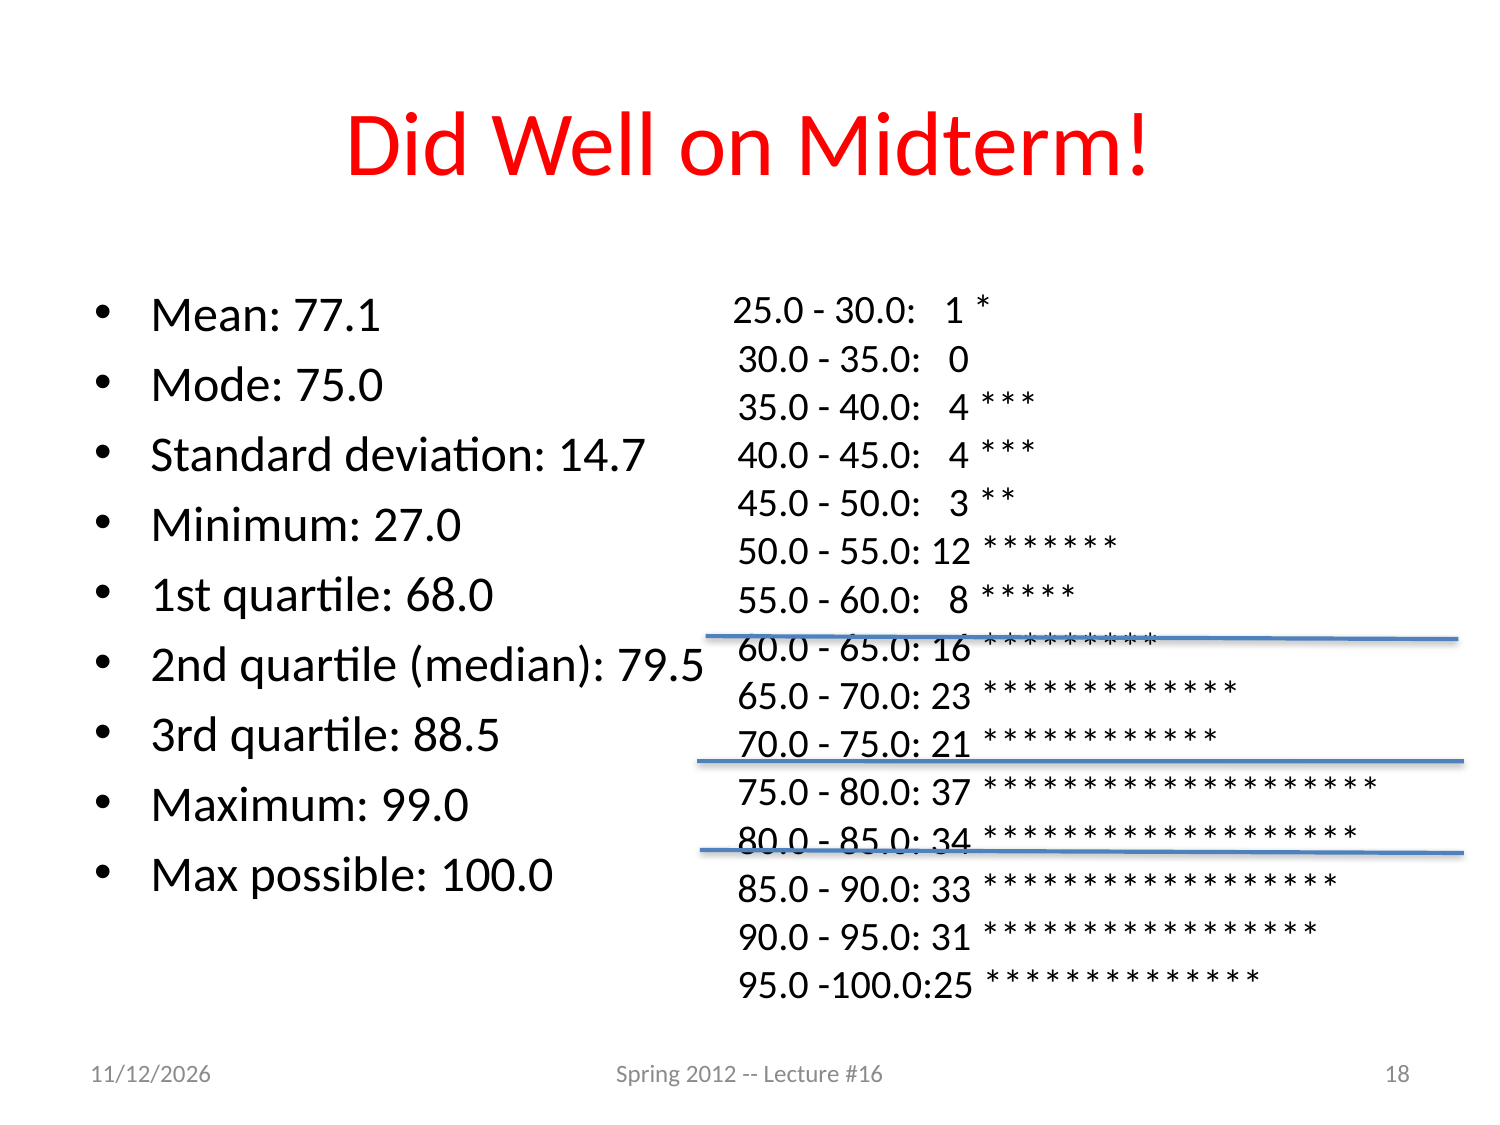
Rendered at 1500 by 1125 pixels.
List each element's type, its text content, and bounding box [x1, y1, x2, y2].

title Did Well on Midterm! [75, 45, 1425, 233]
footer Spring 2012 -- Lecture #16 [512, 1042, 988, 1103]
slide_number 18 [1074, 1042, 1425, 1103]
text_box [705, 635, 1459, 640]
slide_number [75, 1042, 425, 1103]
list 25.0 - 30.0: 1 * 30.0 - 35.0: 0 35.0 - 40.0: 4 *** 40.0 - 45.0: 4 *** 45.0 - 50.0: 3 ** 50.0 - 55.0: 12 ******* 55.0 - 60.0: 8 ***** 60.0 - 65.0: 16 ********* 65.0 - 70.0: 23 ************* 70.0 - 75.0: 21 ************ 75.0 - 80.0: 37 ******************** 80.0 - 85.0: 34 ******************* 85.0 - 90.0: 33 ****************** 90.0 - 95.0: 31 ***************** 95.0 -100.0:25 ************** [672, 276, 1500, 1019]
list Mean: 77.1 Mode: 75.0 Standard deviation: 14.7 Minimum: 27.0 1st quartile: 68.0 2nd quartile (median): 79.5 3rd quartile: 88.5 Maximum: 99.0 Max possible: 100.0 [79, 273, 823, 1016]
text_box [699, 849, 1465, 854]
